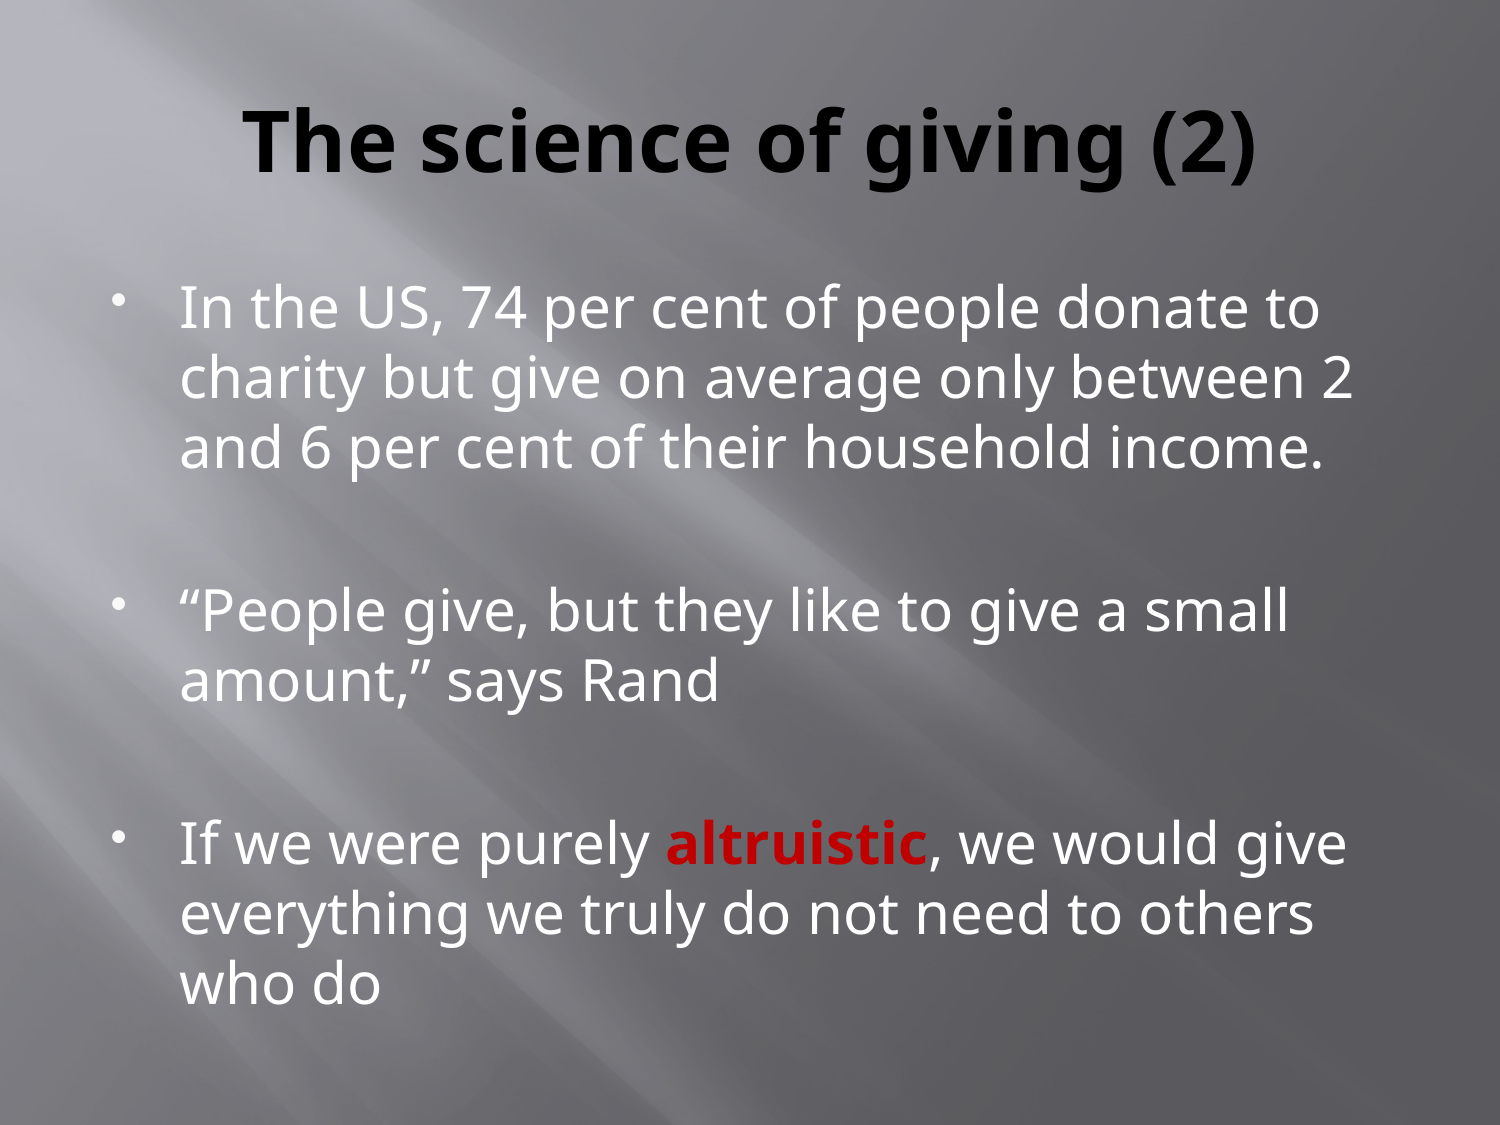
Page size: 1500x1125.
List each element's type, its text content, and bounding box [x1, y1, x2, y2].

list In the US, 74 per cent of people donate to charity but give on average only between 2 and 6 per cent of their household income. “People give, but they like to give a small amount,” says Rand If we were purely altruistic, we would give everything we truly do not need to others who do [75, 262, 1425, 1035]
title The science of giving (2) [75, 45, 1425, 233]
